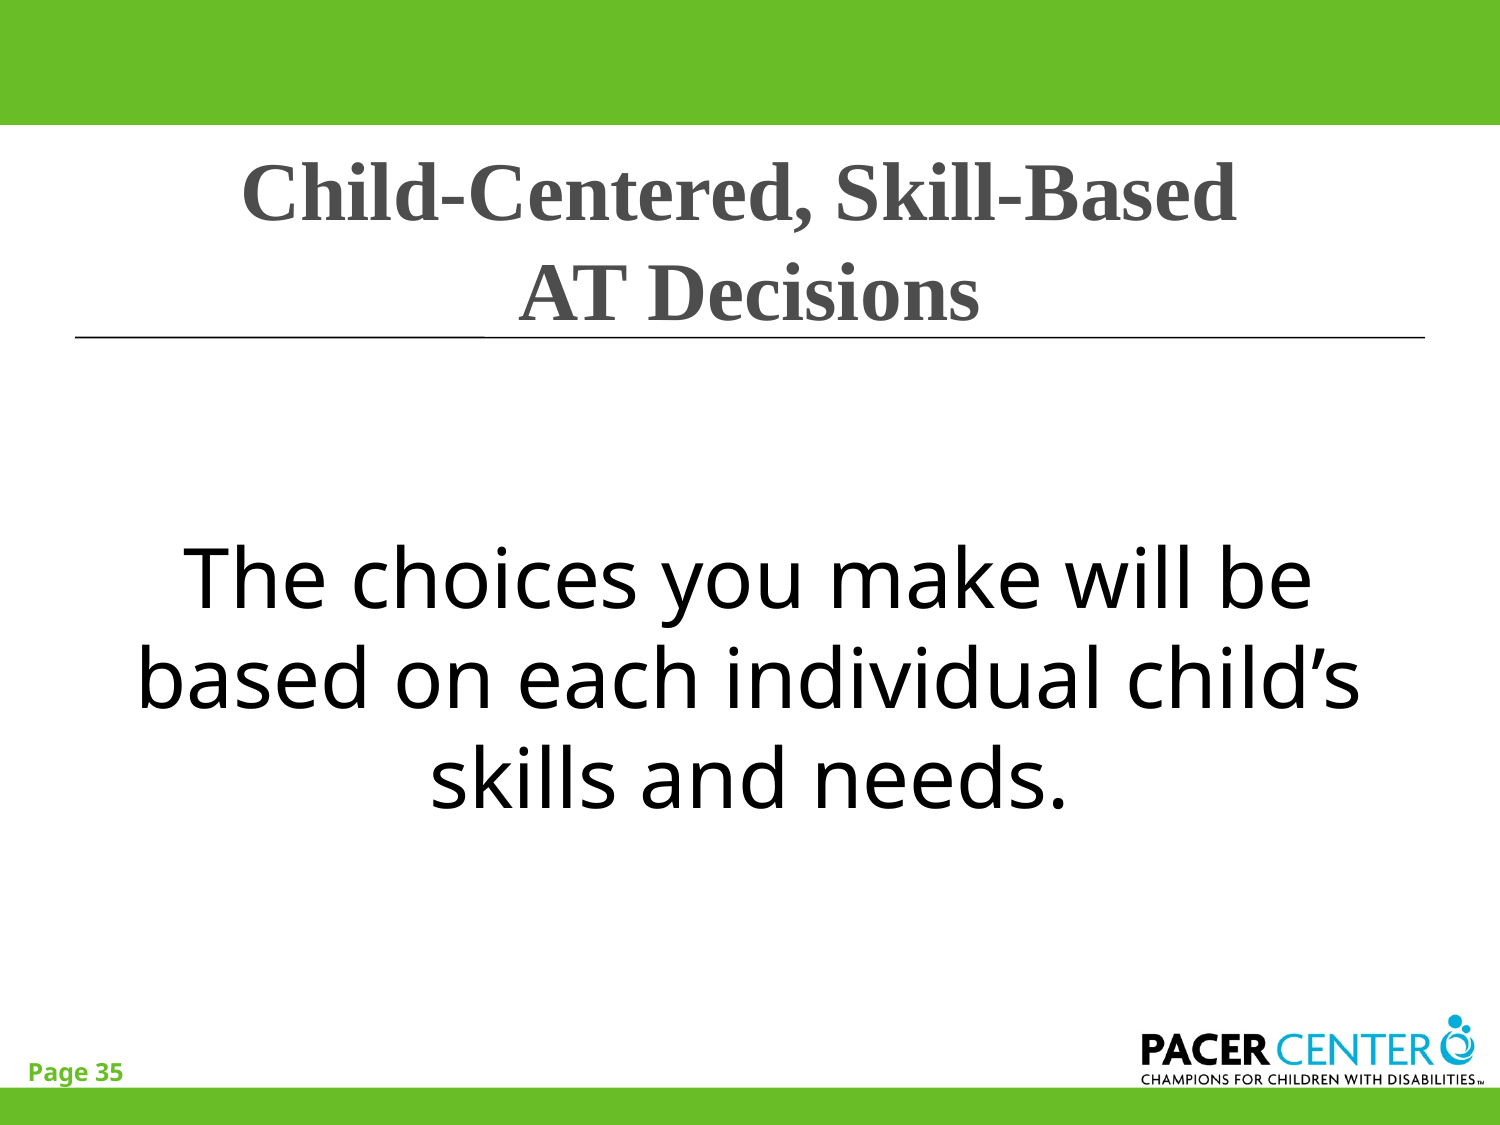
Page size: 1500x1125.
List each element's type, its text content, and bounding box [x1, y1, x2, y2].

slide_number Page 35 [12, 1048, 838, 1100]
title Child-Centered, Skill-Based AT Decisions [75, 137, 1425, 337]
list The choices you make will be based on each individual child’s skills and needs. [75, 337, 1425, 1013]
picture [1137, 1012, 1488, 1087]
